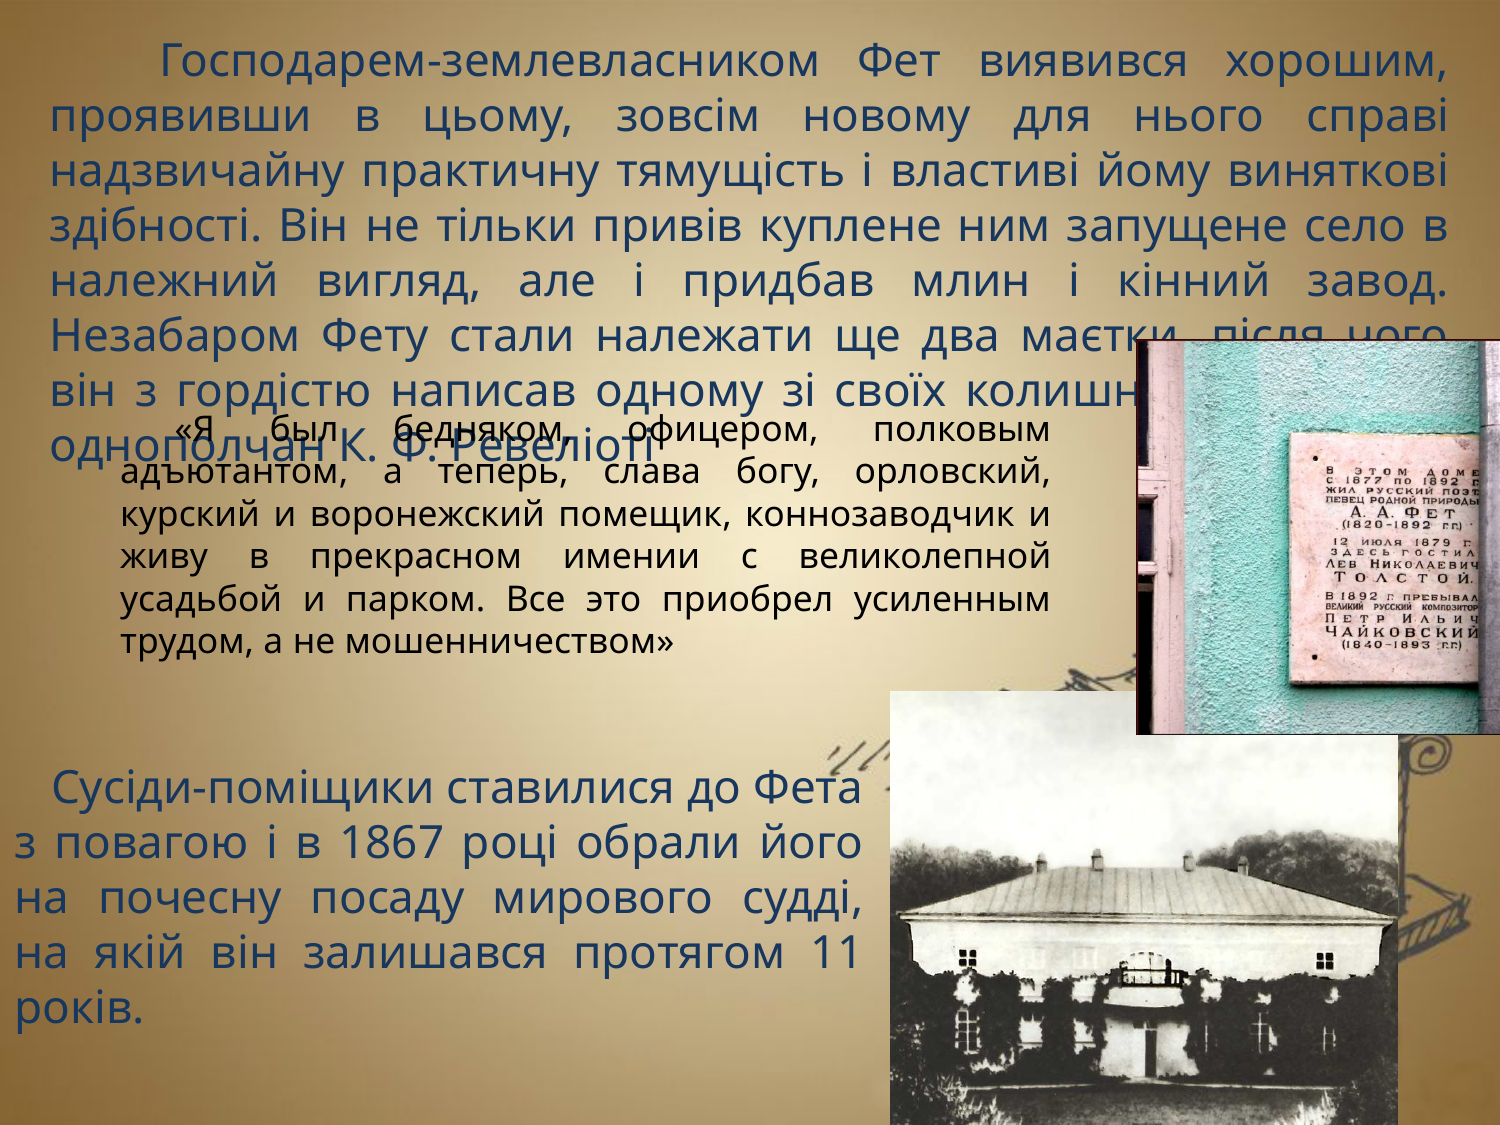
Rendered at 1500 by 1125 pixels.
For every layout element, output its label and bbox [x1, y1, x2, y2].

list [0, 0, 1500, 1125]
picture [890, 339, 1500, 1125]
